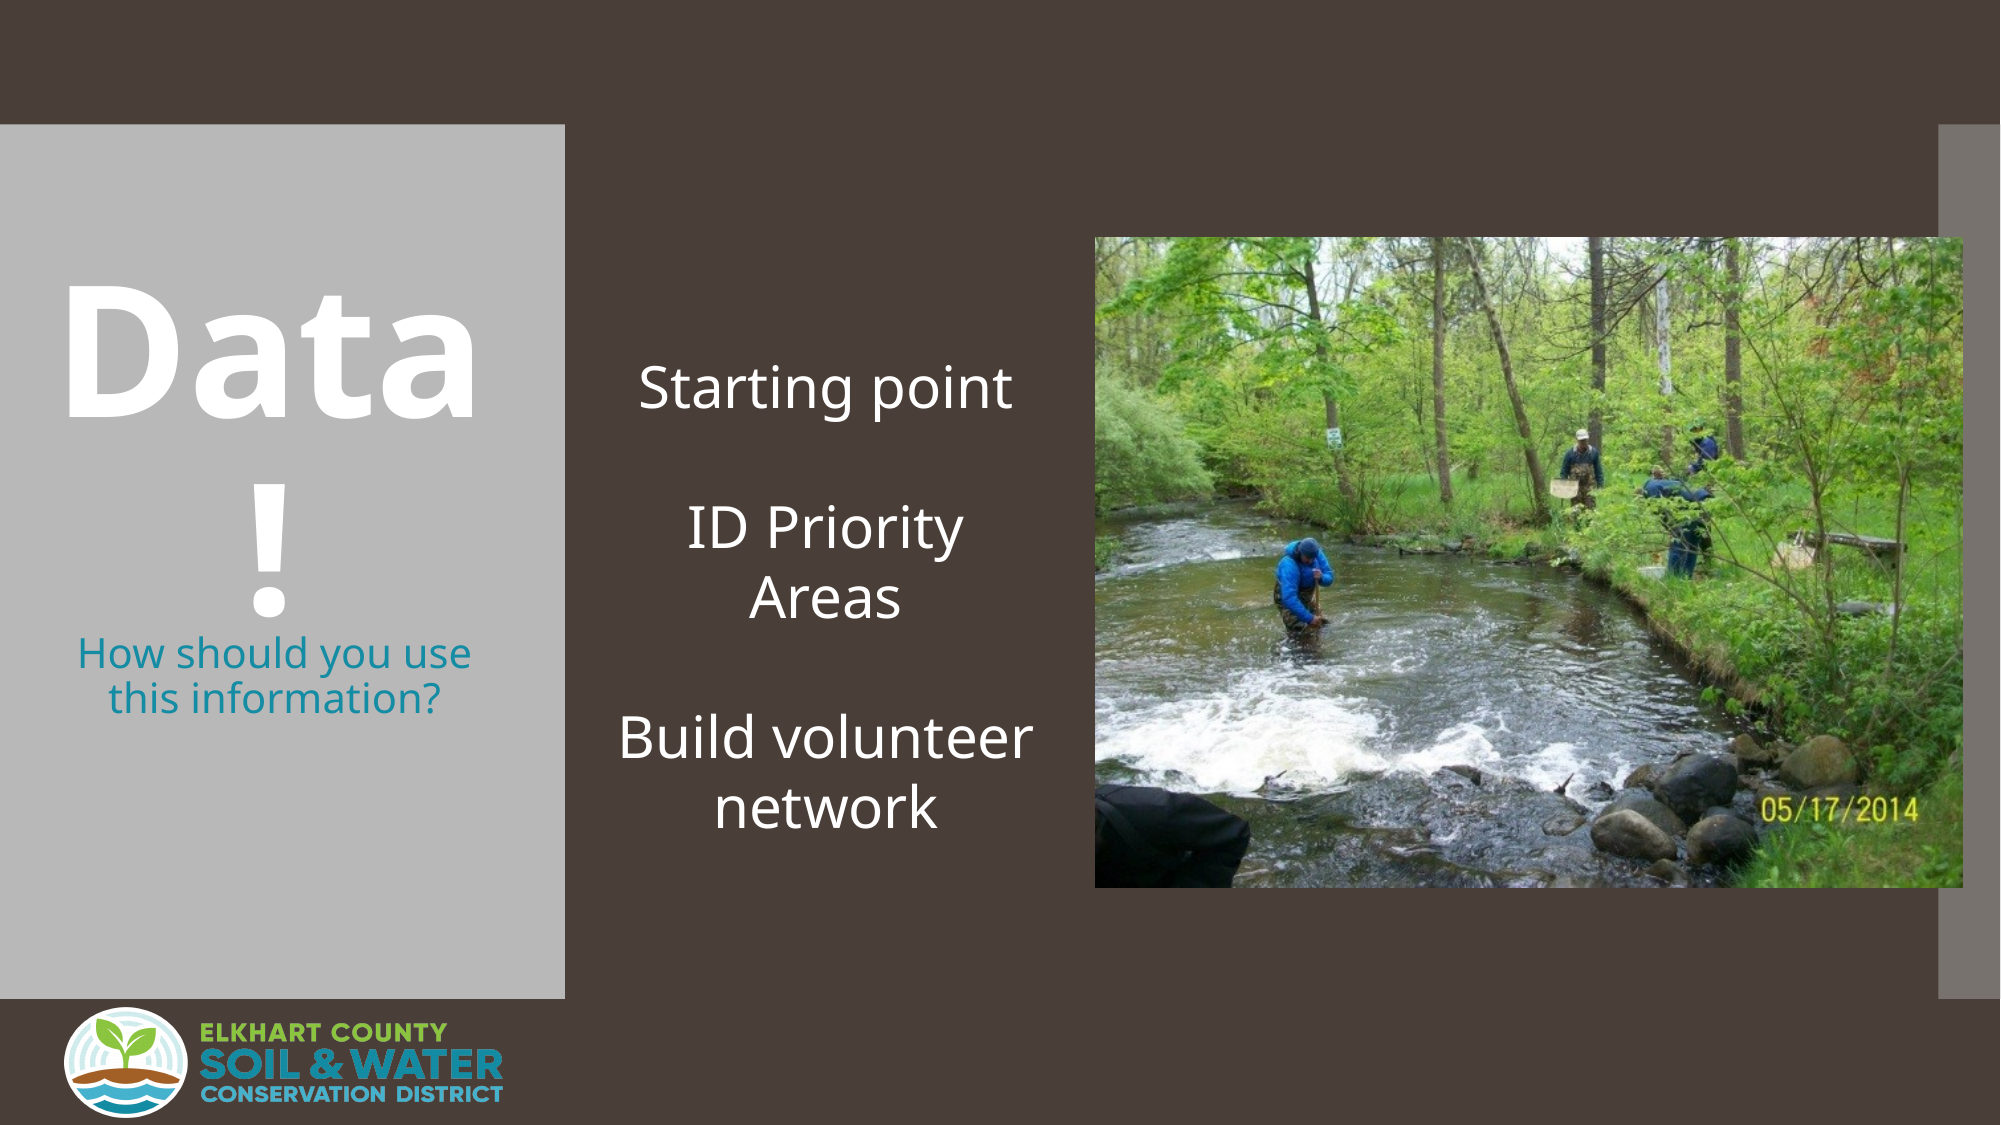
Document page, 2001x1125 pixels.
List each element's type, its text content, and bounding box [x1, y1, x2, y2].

text_box Data! [37, 262, 503, 653]
text_box Starting point ID Priority Areas Build volunteer network [593, 342, 1059, 848]
text_box How should you use this information? [41, 624, 507, 936]
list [63, 1006, 503, 1119]
picture [1095, 237, 1963, 888]
